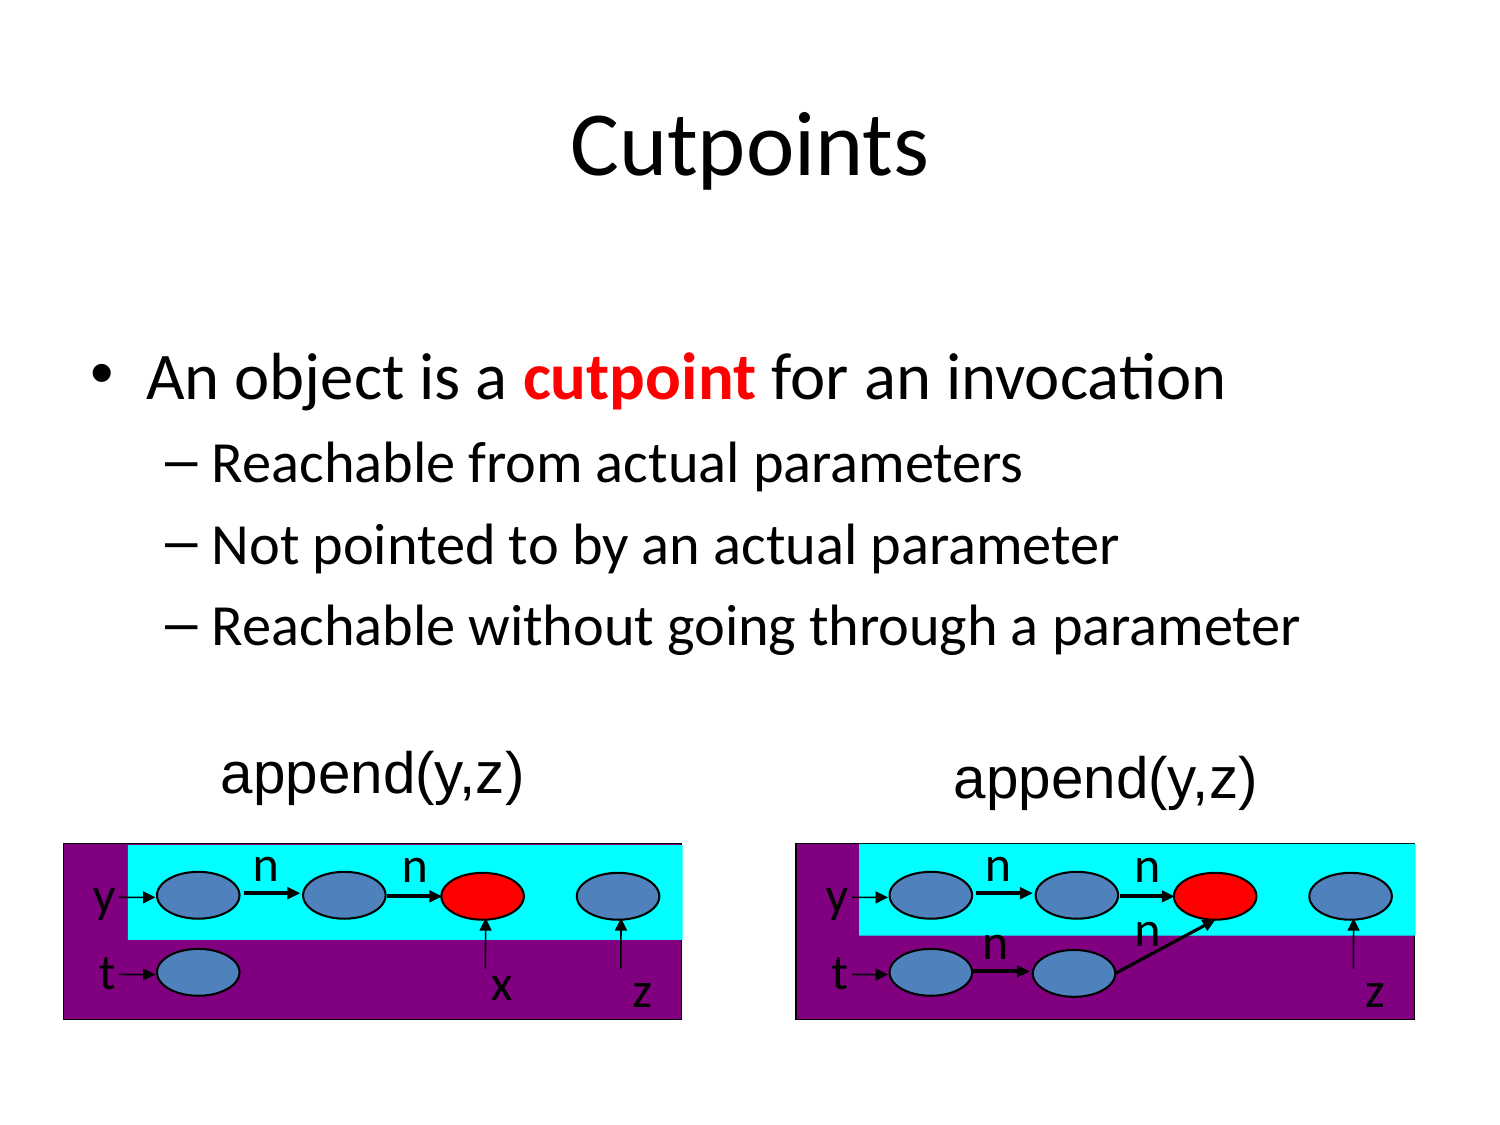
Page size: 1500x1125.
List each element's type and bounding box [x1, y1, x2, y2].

list [75, 324, 1450, 1065]
title [75, 45, 1425, 233]
text_box [63, 823, 683, 1025]
text_box [802, 823, 1416, 1025]
text_box [156, 948, 240, 996]
text_box [134, 727, 615, 813]
text_box [867, 732, 1348, 818]
